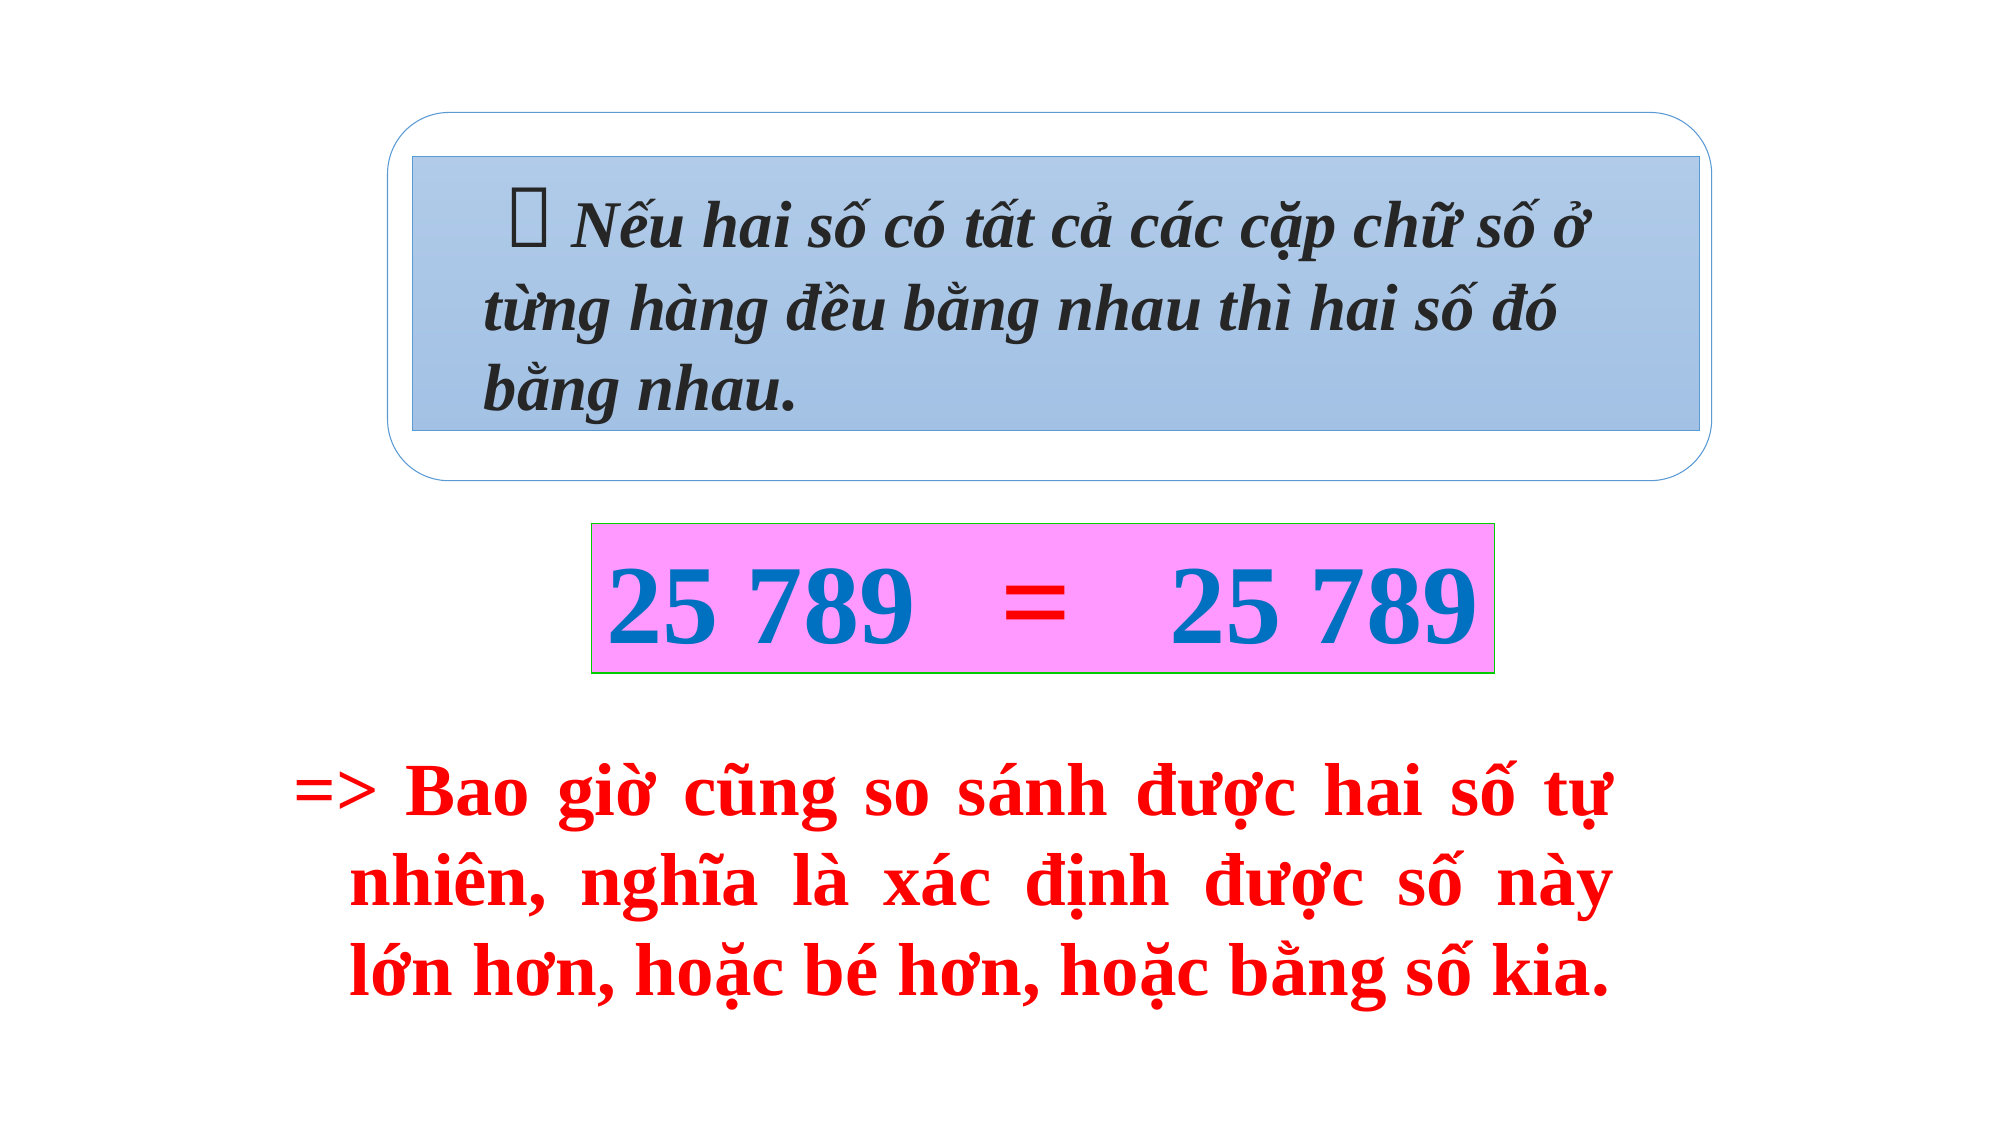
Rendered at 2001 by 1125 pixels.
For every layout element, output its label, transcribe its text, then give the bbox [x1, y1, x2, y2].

text_box [386, 111, 1713, 482]
text_box 25 789 25 789 [591, 523, 954, 674]
text_box = [954, 512, 1087, 678]
text_box 25 789 25 789 [1087, 523, 1495, 674]
text_box => Bao giờ cũng so sánh được hai số tự nhiên, nghĩa là xác định được số này lớn hơn, hoặc bé hơn, hoặc bằng số kia. [278, 732, 1629, 1018]
